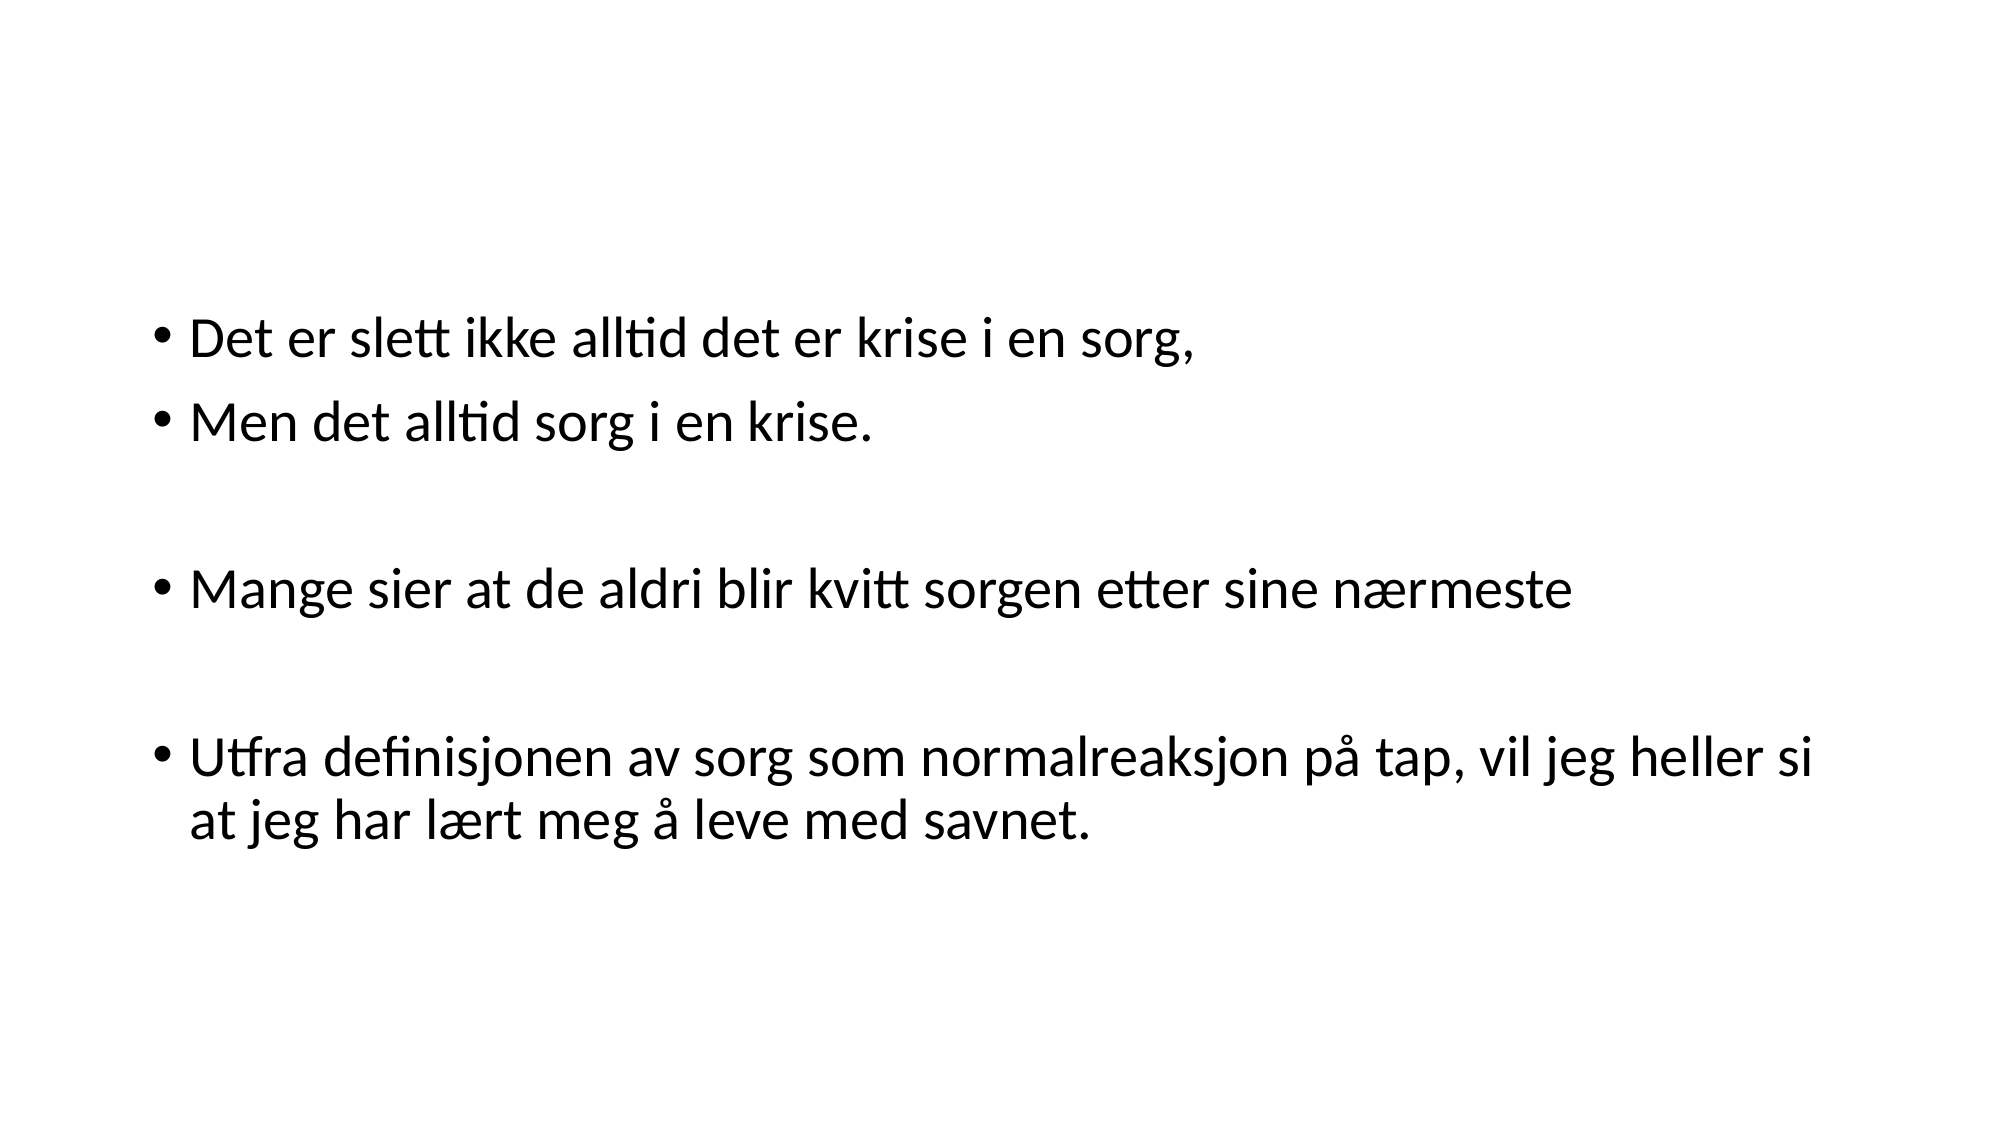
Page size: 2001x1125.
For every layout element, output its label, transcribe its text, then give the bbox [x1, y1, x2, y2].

list Det er slett ikke alltid det er krise i en sorg, Men det alltid sorg i en krise. Mange sier at de aldri blir kvitt sorgen etter sine nærmeste Utfra definisjonen av sorg som normalreaksjon på tap, vil jeg heller si at jeg har lært meg å leve med savnet. [137, 299, 1863, 1014]
